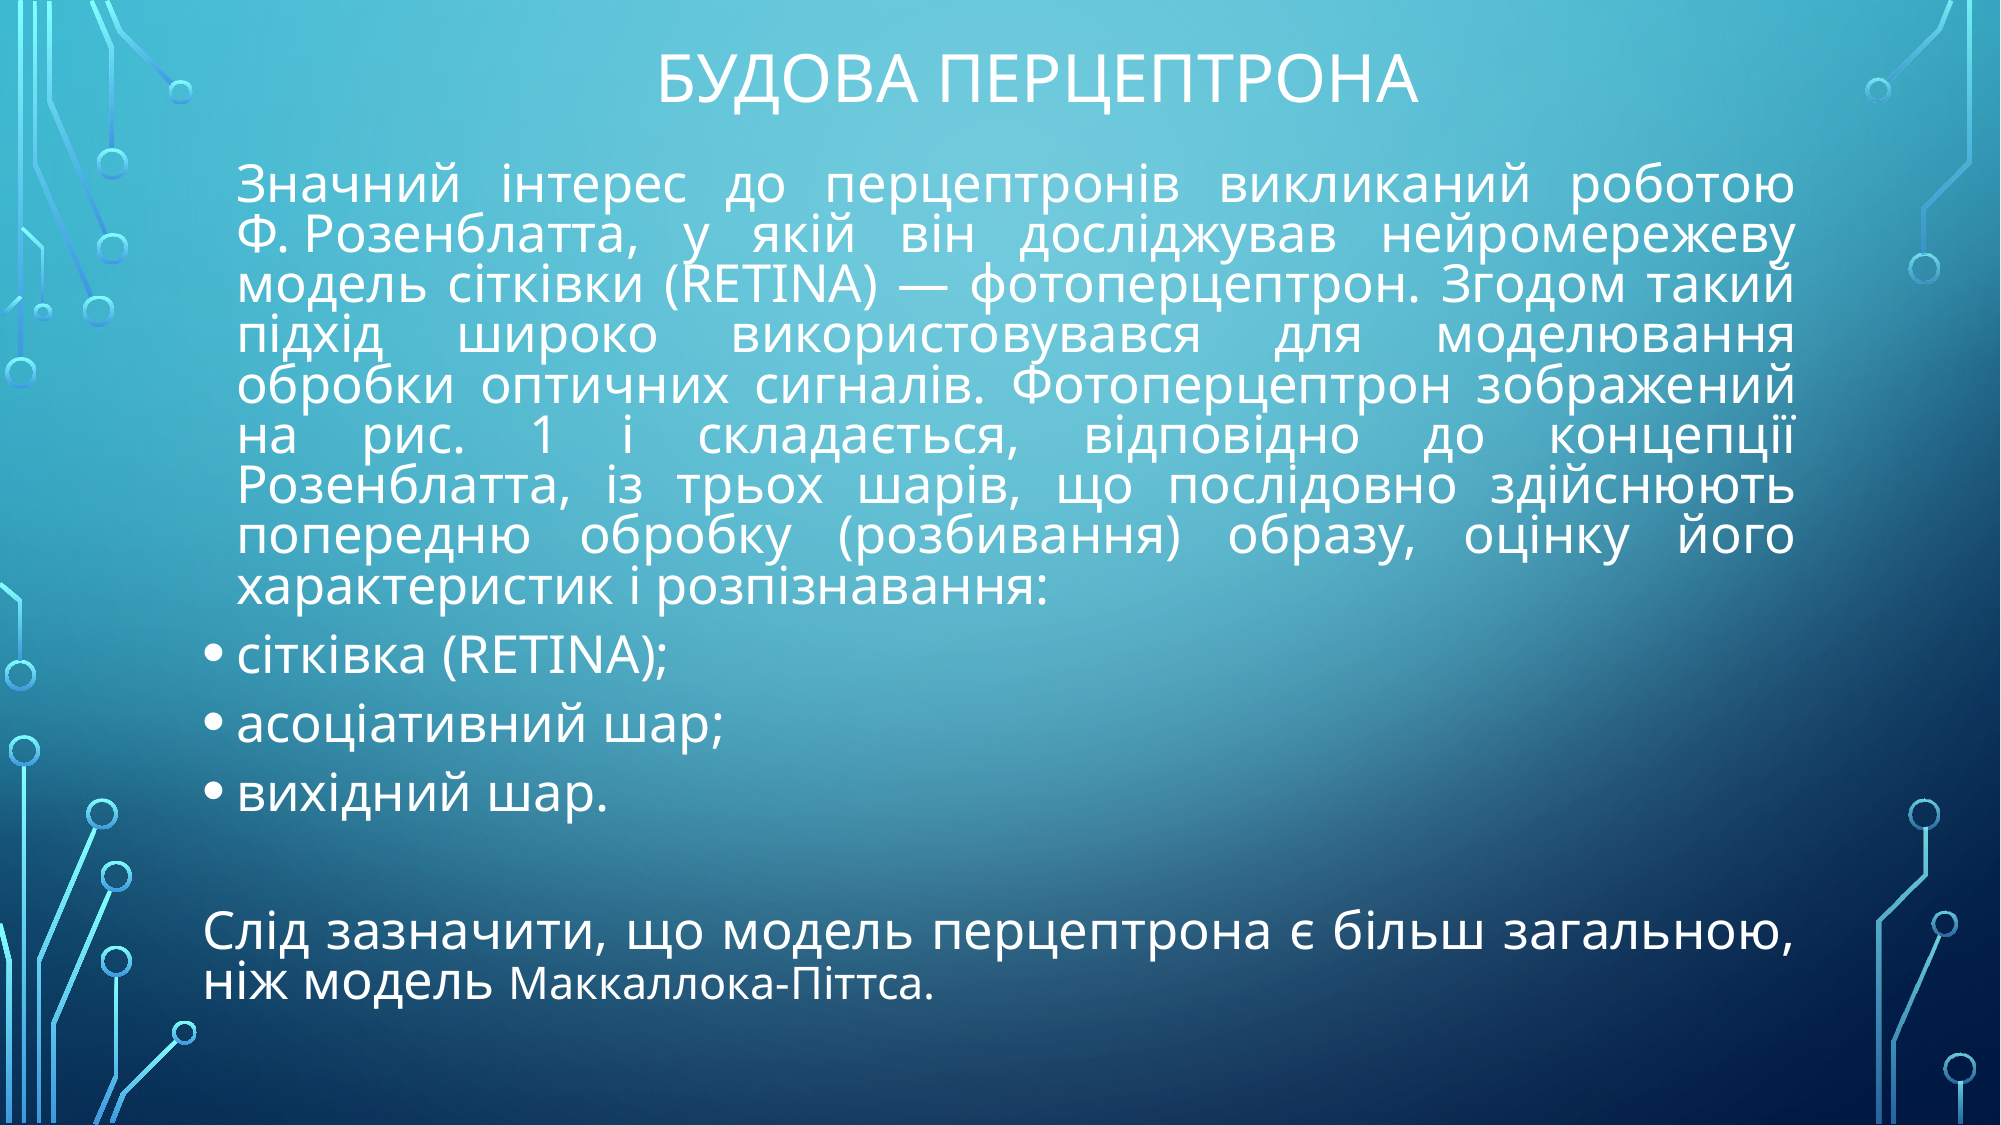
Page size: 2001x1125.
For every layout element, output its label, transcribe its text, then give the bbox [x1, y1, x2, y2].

list Значний інтерес до перцептронів викликаний роботою Ф. Розенблатта, у якій він досліджував нейромережеву модель сіт­ківки (RETINA) — фотоперцептрон. Згодом такий підхід широко використо­ву­вався для моделювання обробки оптичних сигналів. Фотоперцептрон зображе­ний на рис. 1 і складається, відповідно до концепції Розенблатта, із трьох шарів, що послідовно здійсню­ють попередню обробку (розбивання) образу, оцінку його характе­ристик і розпізнавання: сітківка (RETINA); асоціативний шар; вихідний шар. Слід зазначити, що модель перцептрона є більш загальною, ніж модель Маккаллока-Піттса. [187, 154, 1813, 1021]
title Будова перцептрона [399, 24, 1675, 138]
